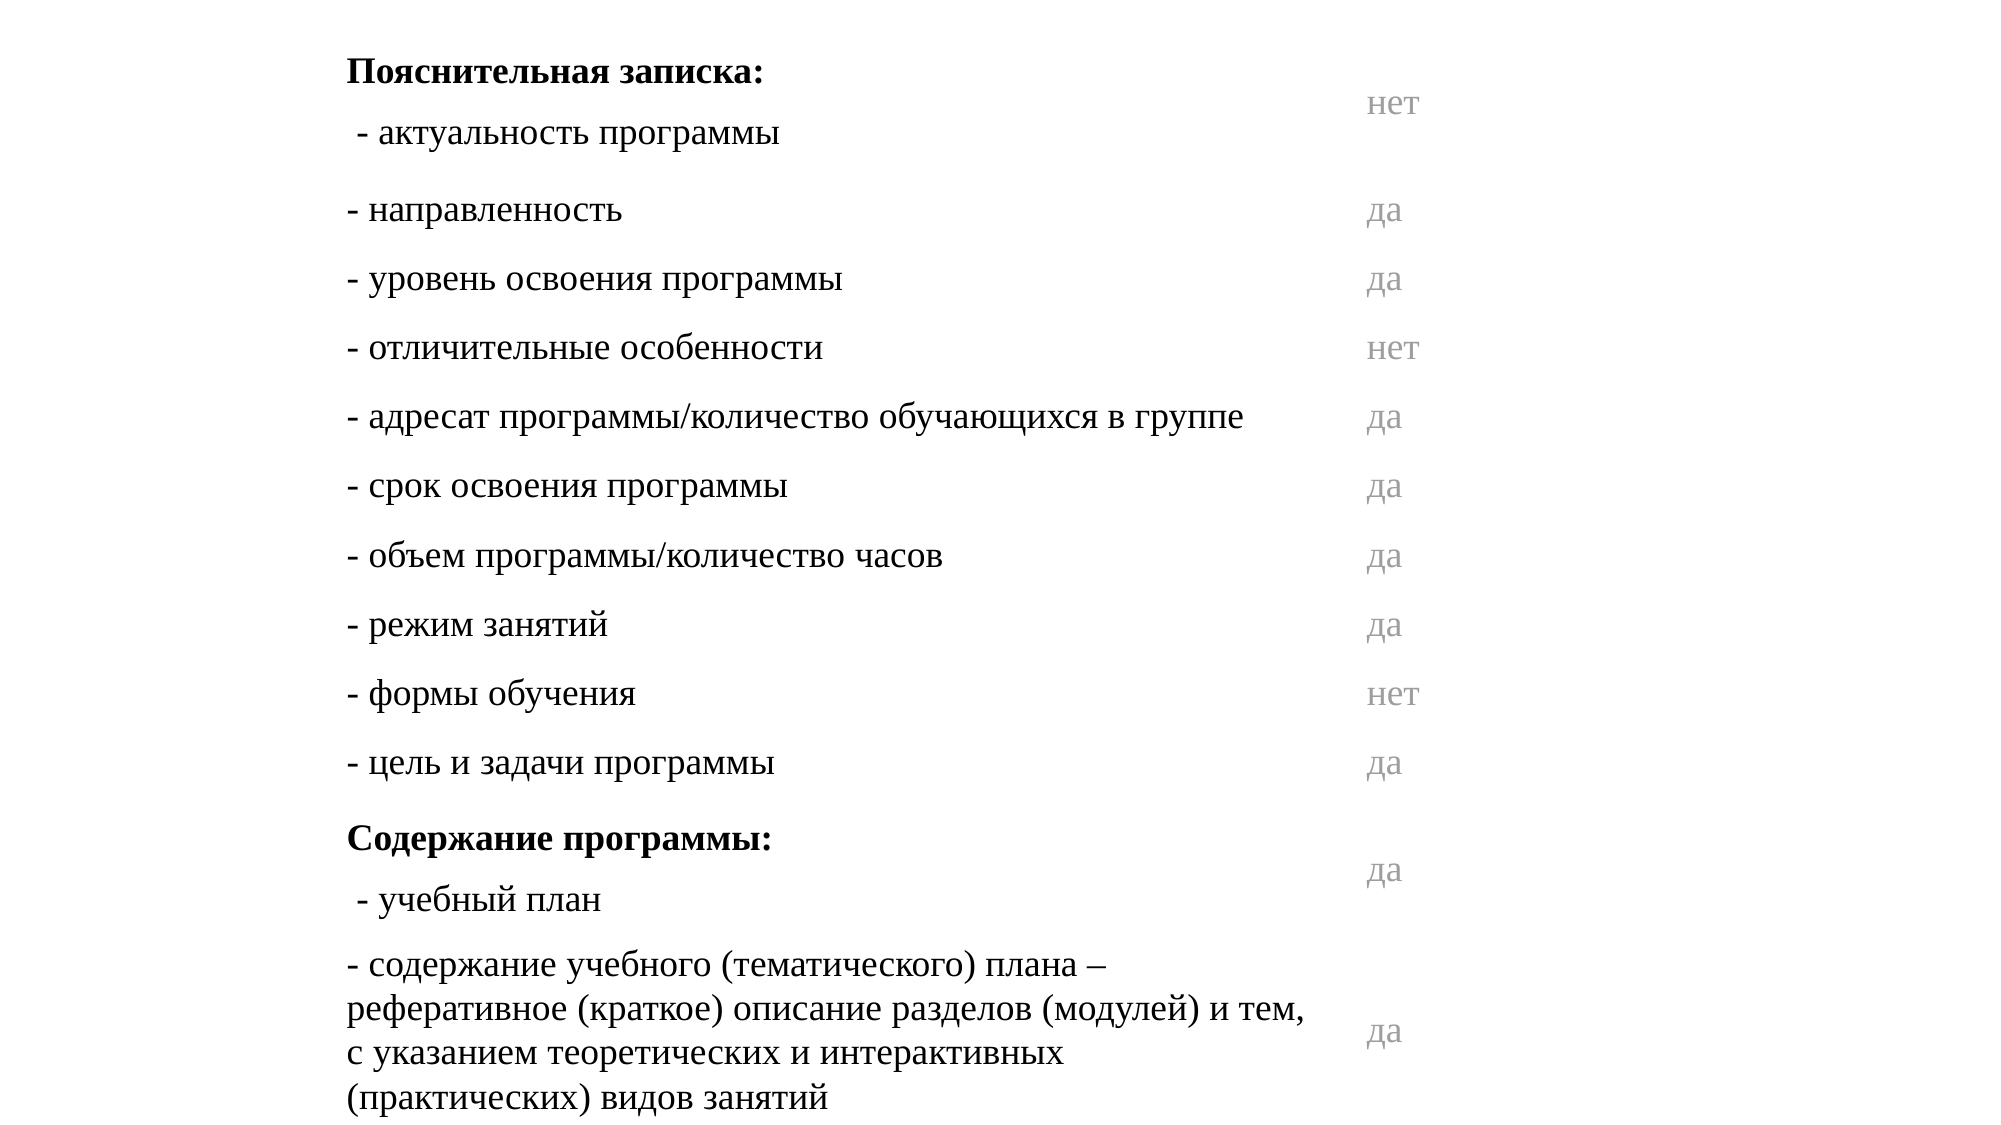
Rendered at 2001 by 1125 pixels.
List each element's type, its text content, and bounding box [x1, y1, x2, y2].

table_header нет [1342, 28, 1460, 172]
table_cell да [1342, 795, 1460, 940]
table_cell - объем программы/количество часов [322, 518, 1342, 587]
table_cell - адресат программы/количество обучающихся в группе [322, 380, 1342, 449]
table_cell - цель и задачи программы [322, 726, 1342, 795]
table_cell нет [1342, 311, 1460, 380]
table_cell да [1342, 449, 1460, 518]
table_cell - содержание учебного (тематического) плана – реферативное (краткое) описание разделов (модулей) и тем, с указанием теоретических и интерактивных (практических) видов занятий [322, 940, 1342, 1117]
table_cell - уровень освоения программы [322, 242, 1342, 311]
table_cell да [1342, 172, 1460, 242]
table_cell - режим занятий [322, 587, 1342, 657]
table_header Пояснительная записка: - актуальность программы [322, 28, 1342, 172]
table_cell да [1342, 380, 1460, 449]
table_cell - формы обучения [322, 657, 1342, 726]
table_cell да [1342, 518, 1460, 587]
table_cell - отличительные особенности [322, 311, 1342, 380]
table_cell - направленность [322, 172, 1342, 242]
table_cell - срок освоения программы [322, 449, 1342, 518]
table_cell да [1342, 587, 1460, 657]
table_cell нет [1342, 657, 1460, 726]
table_cell да [1342, 726, 1460, 795]
table_cell Содержание программы: - учебный план [322, 795, 1342, 940]
table_cell да [1342, 940, 1460, 1117]
table_cell да [1342, 242, 1460, 311]
